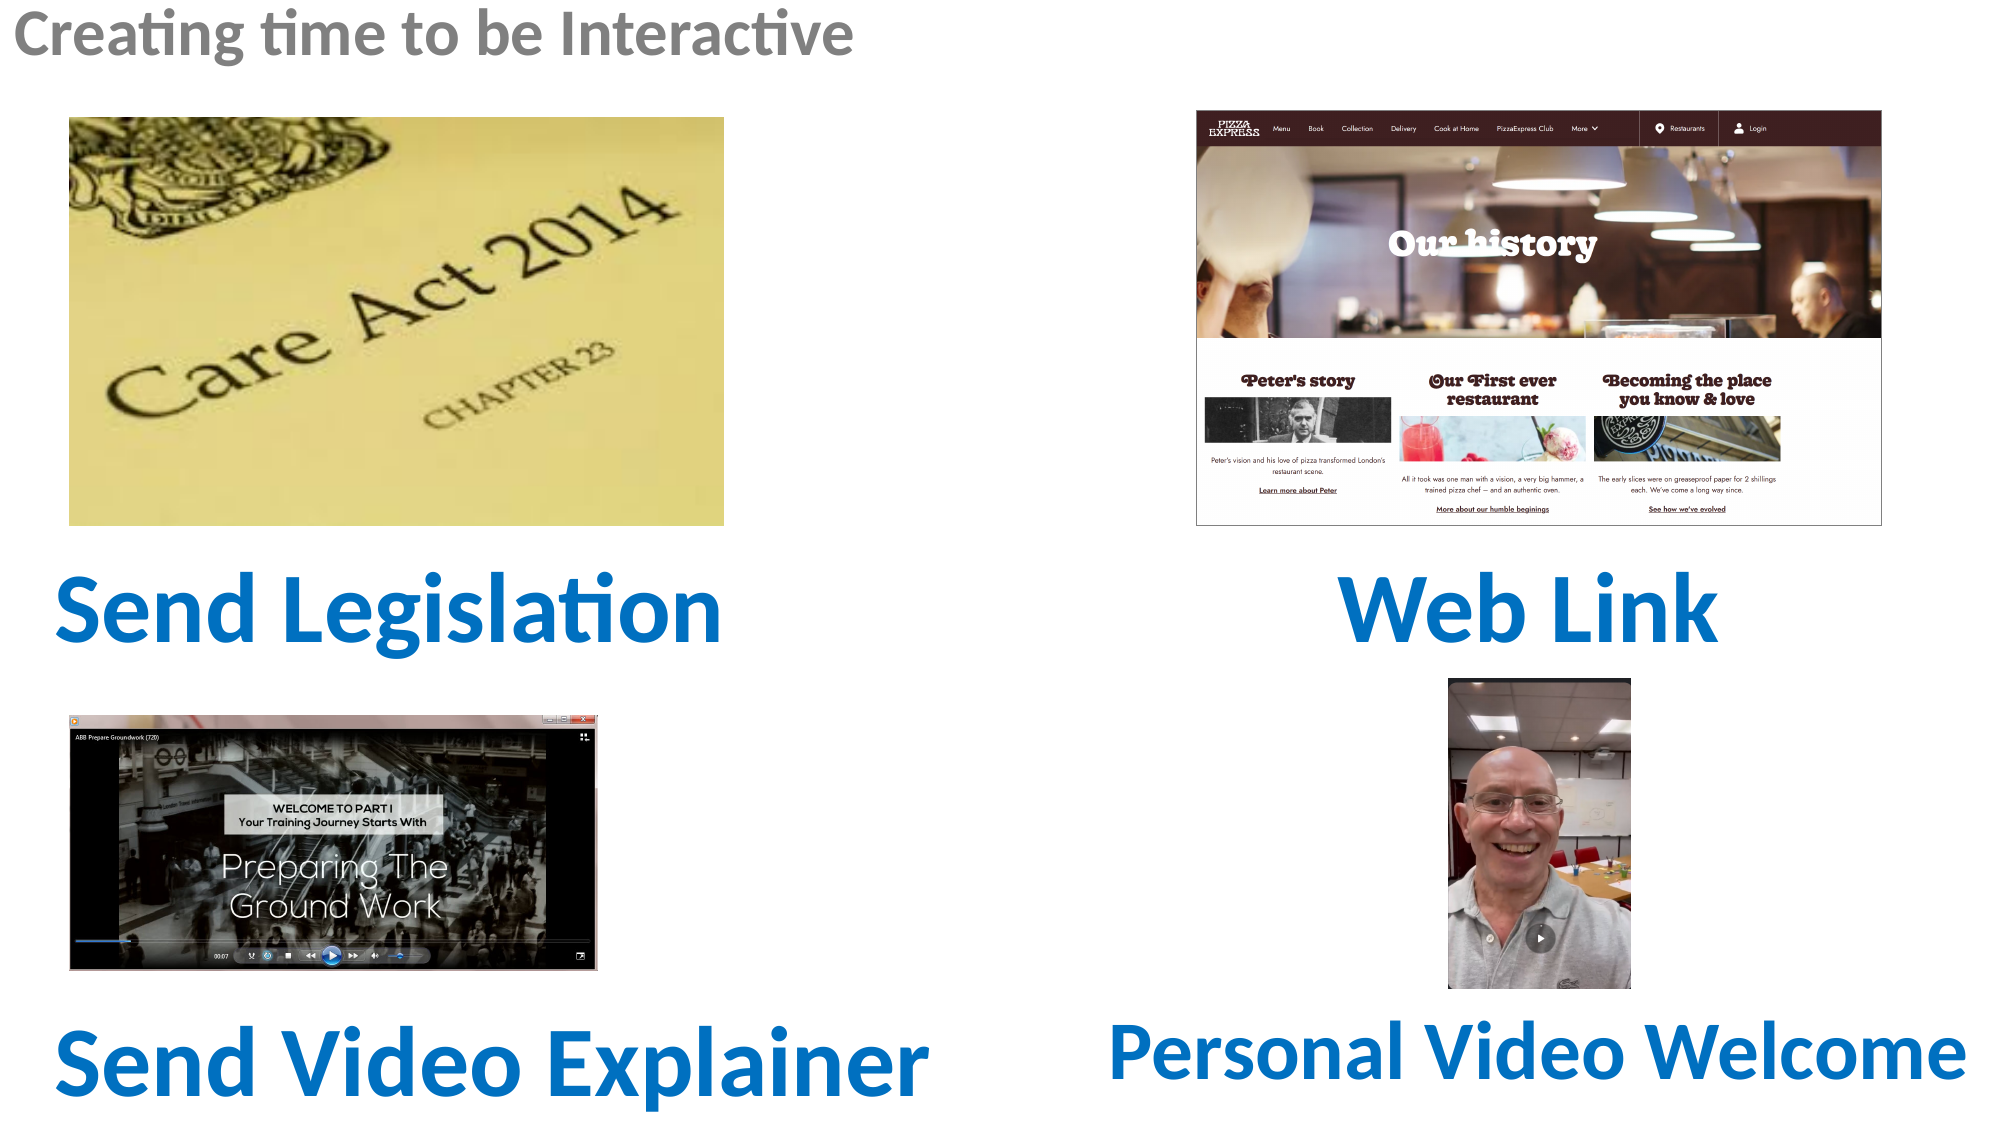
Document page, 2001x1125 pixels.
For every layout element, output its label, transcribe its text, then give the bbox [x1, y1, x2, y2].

picture [69, 117, 724, 526]
text_box Creating time to be Interactive [0, 0, 2000, 111]
text_box Send Legislation [39, 534, 1181, 670]
picture [1196, 110, 1882, 526]
text_box Personal Video Welcome [1059, 988, 2000, 1104]
text_box Web Link [1322, 534, 1756, 670]
picture [69, 715, 598, 971]
text_box Send Video Explainer [39, 988, 1181, 1124]
picture [1448, 678, 1631, 989]
